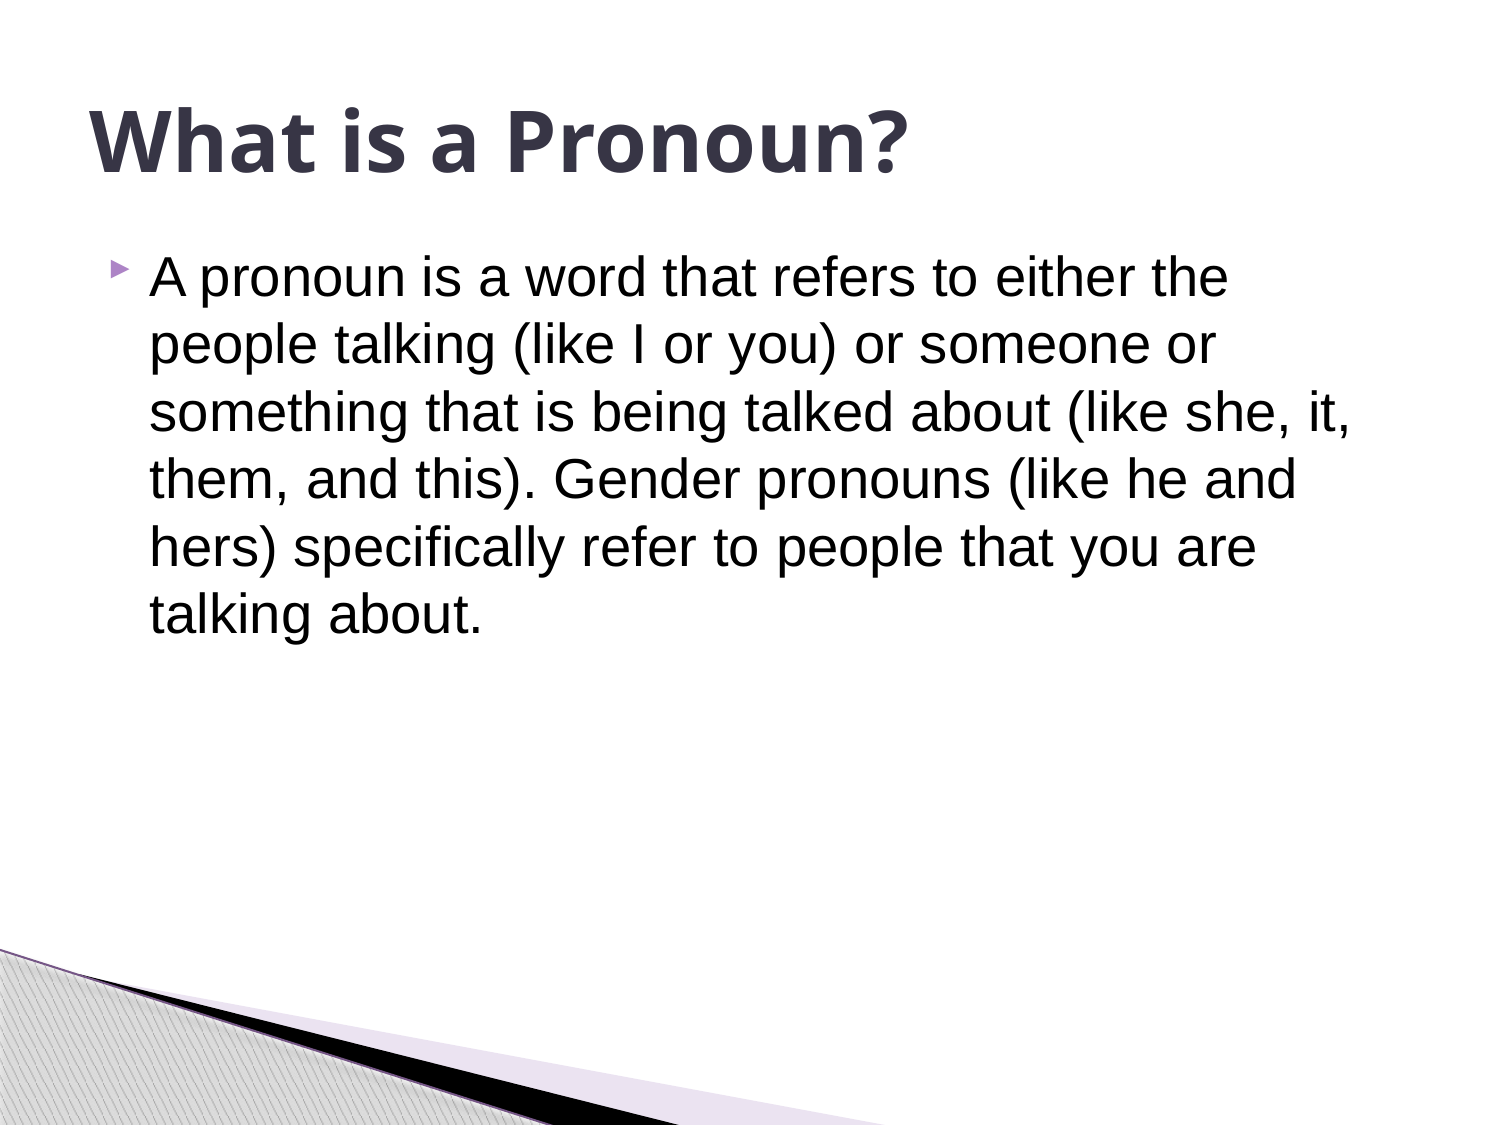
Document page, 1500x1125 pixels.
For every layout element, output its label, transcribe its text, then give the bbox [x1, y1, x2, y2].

list A pronoun is a word that refers to either the people talking (like I or you) or someone or something that is being talked about (like she, it, them, and this). Gender pronouns (like he and hers) specifically refer to people that you are talking about. [75, 233, 1425, 875]
title What is a Pronoun? [75, 45, 1425, 233]
